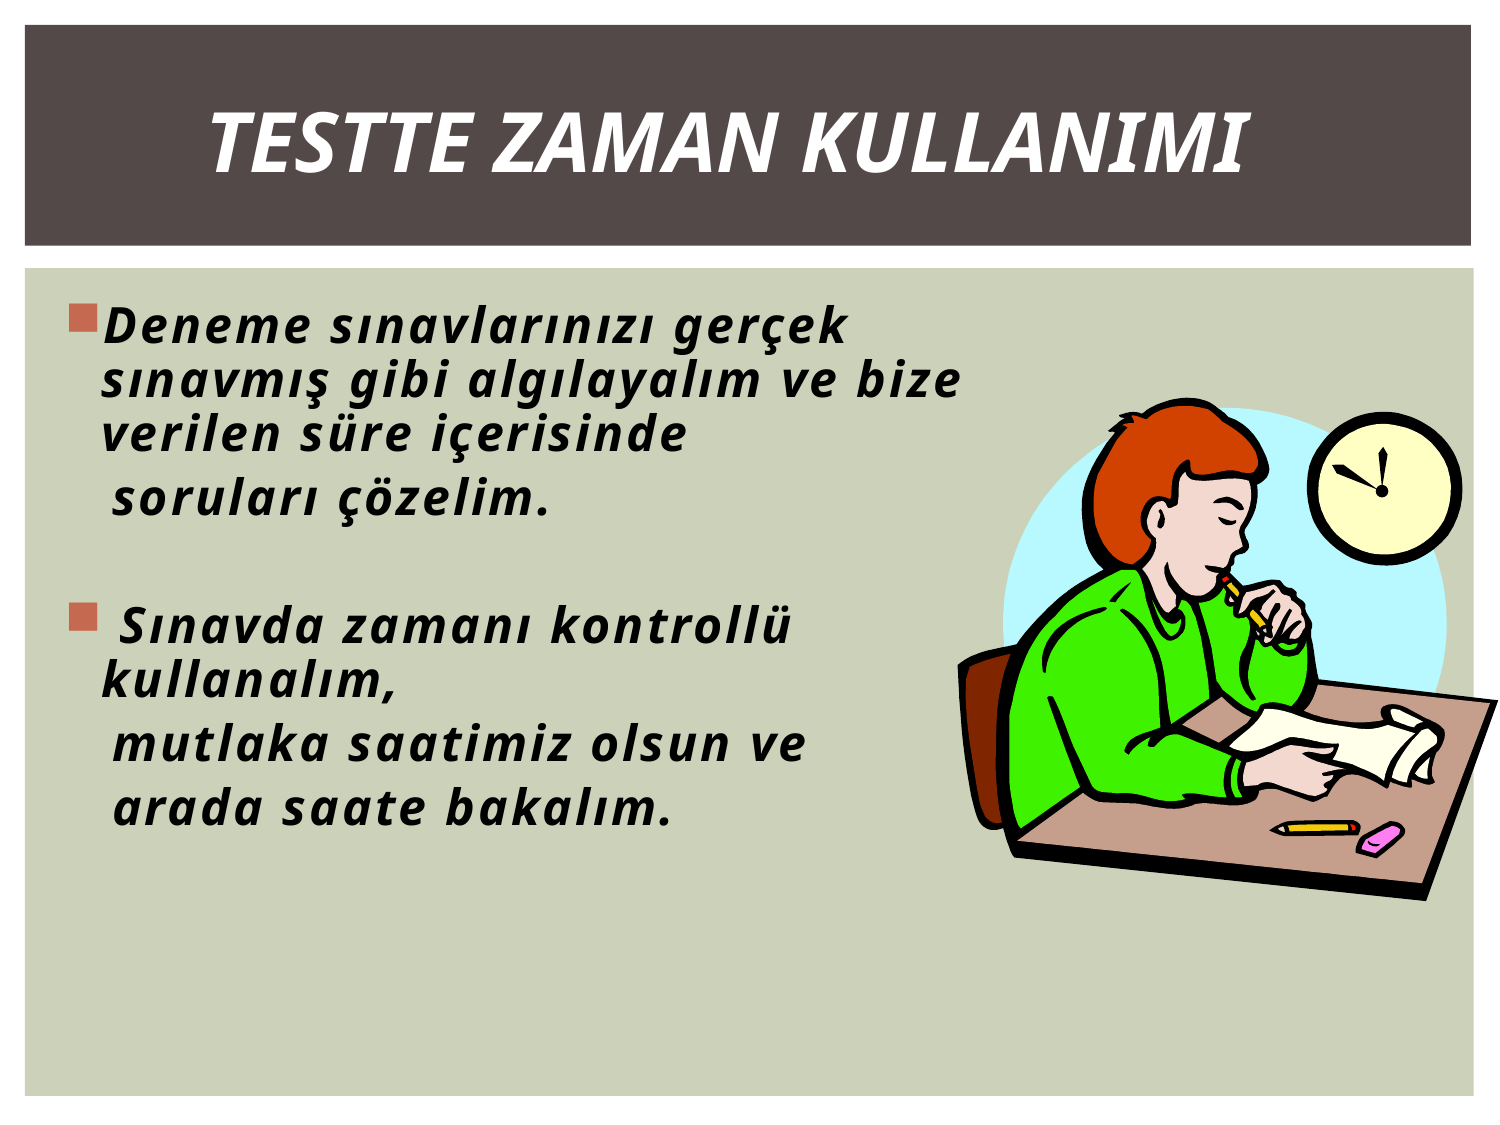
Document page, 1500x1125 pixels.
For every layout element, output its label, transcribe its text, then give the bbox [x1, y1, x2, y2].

picture [957, 396, 1499, 902]
text_box TESTTE ZAMAN KULLANIMI [58, 81, 1395, 297]
list Deneme sınavlarınızı gerçek sınavmış gibi algılayalım ve bize verilen süre içerisinde soruları çözelim. Sınavda zamanı kontrollü kullanalım, mutlaka saatimiz olsun ve arada saate bakalım. [41, 222, 1046, 1009]
